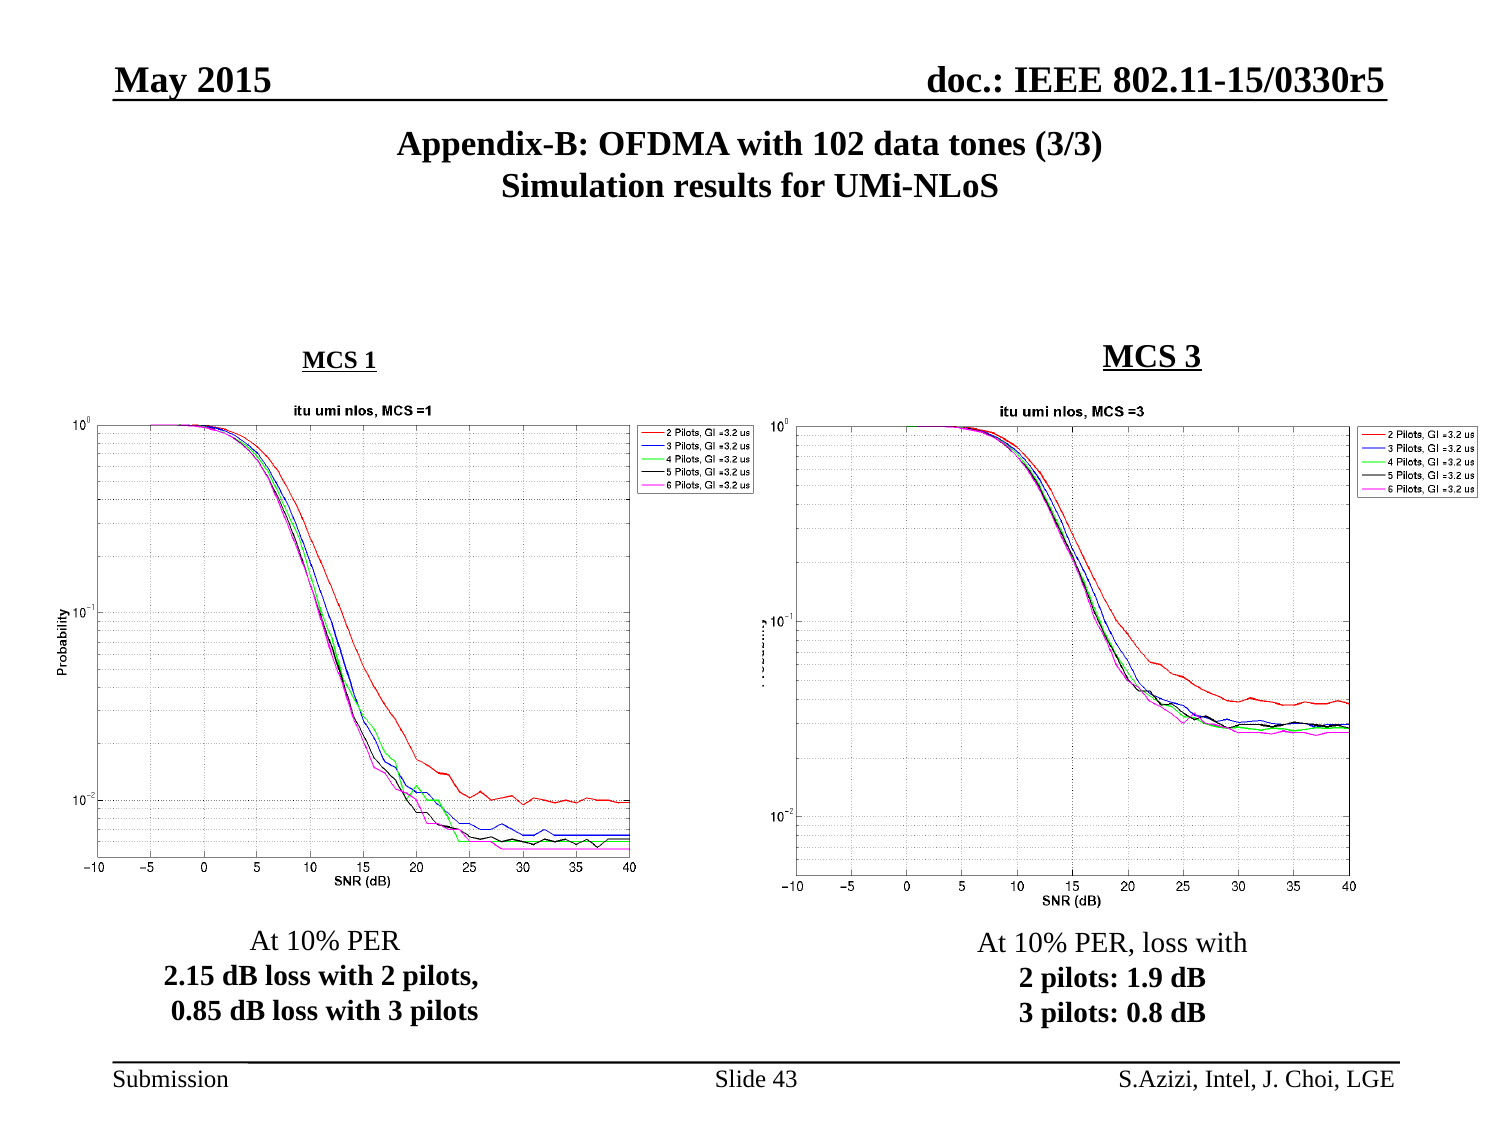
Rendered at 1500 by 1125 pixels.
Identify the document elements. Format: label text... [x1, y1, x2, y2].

text_box [106, 174, 1382, 313]
slide_number Slide 43 [712, 1061, 800, 1093]
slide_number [114, 54, 274, 101]
text_box MCS 3 [1027, 326, 1278, 382]
title Appendix-B: OFDMA with 102 data tones (3/3) Simulation results for UMi-NLoS [112, 112, 1388, 213]
picture [53, 385, 1491, 936]
text_box At 10% PER, loss with 2 pilots: 1.9 dB 3 pilots: 0.8 dB [675, 916, 1500, 1036]
text_box At 10% PER 2.15 dB loss with 2 pilots, 0.85 dB loss with 3 pilots [0, 914, 675, 1034]
footer S.Azizi, Intel, J. Choi, LGE [1114, 1061, 1402, 1093]
text_box MCS 1 [214, 336, 465, 382]
